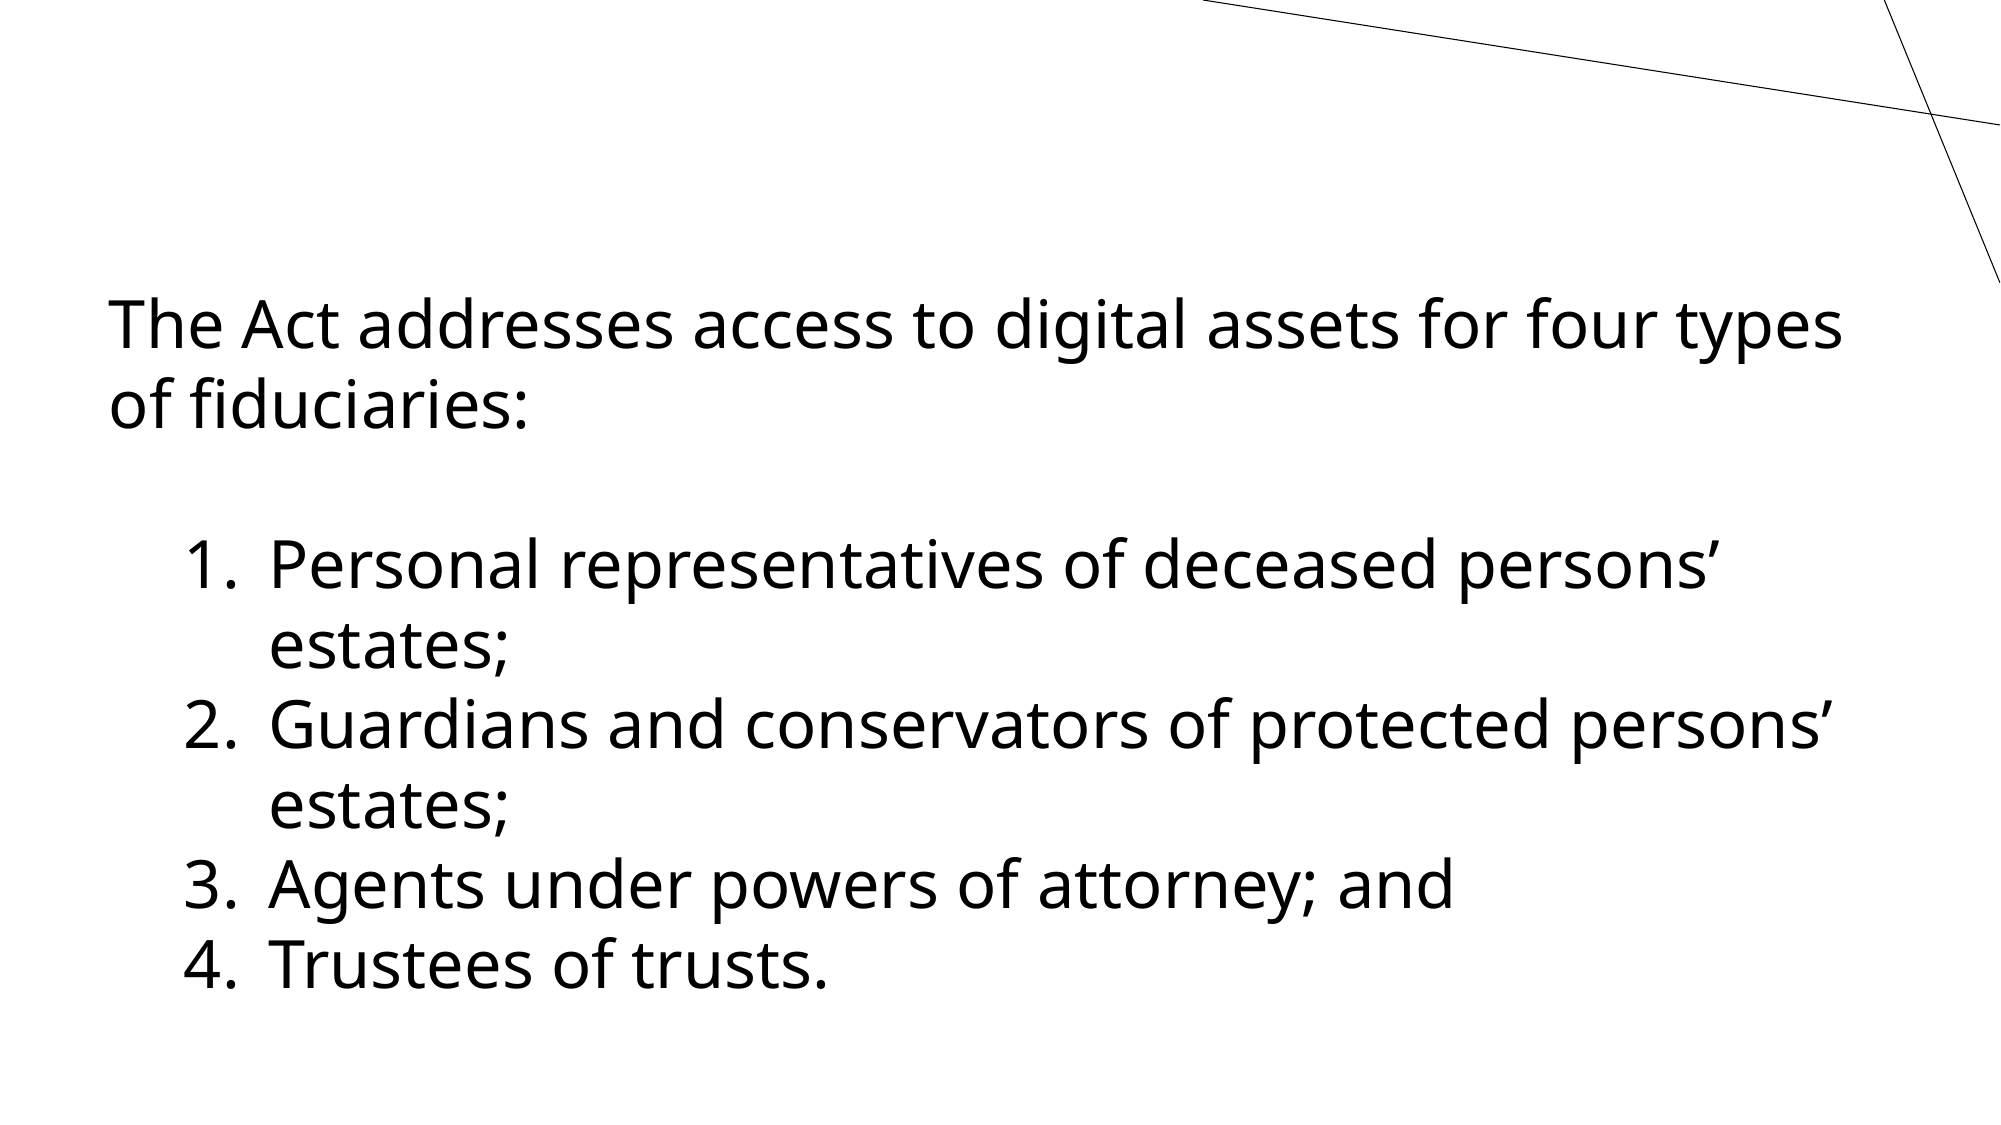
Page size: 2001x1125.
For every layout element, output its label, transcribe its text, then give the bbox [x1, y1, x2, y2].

text_box The Act addresses access to digital assets for four types of fiduciaries: Personal representatives of deceased persons’ estates; Guardians and conservators of protected persons’ estates; Agents under powers of attorney; and Trustees of trusts. [94, 274, 1906, 1055]
